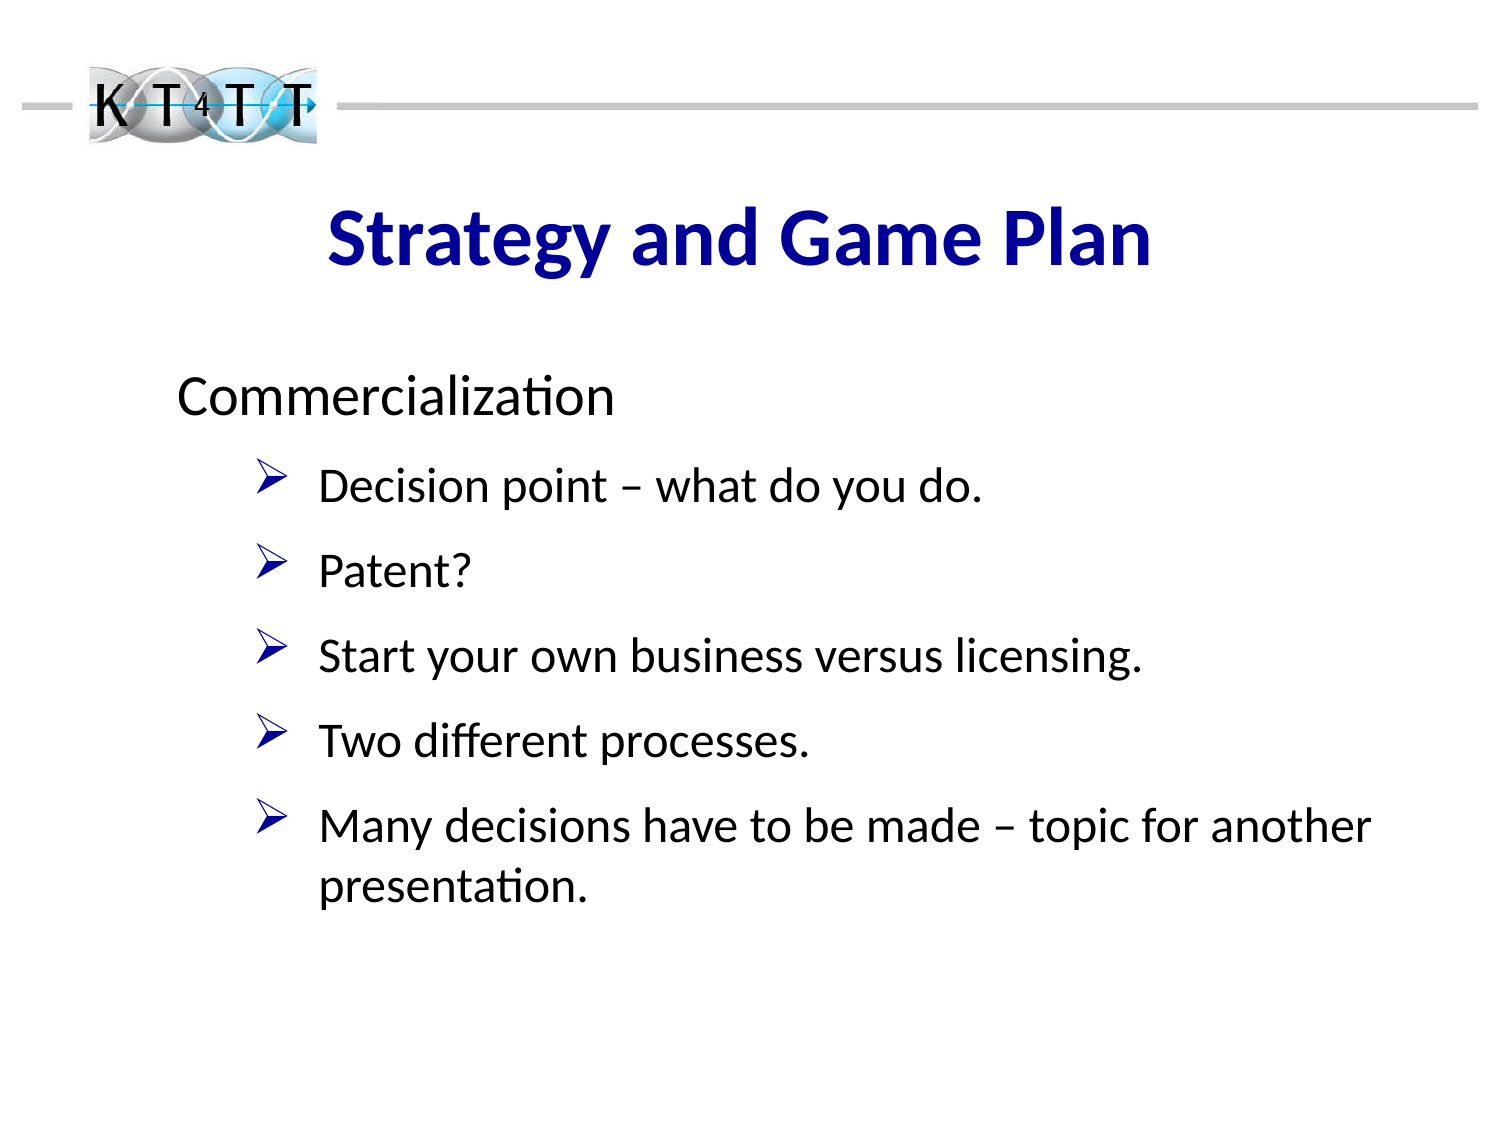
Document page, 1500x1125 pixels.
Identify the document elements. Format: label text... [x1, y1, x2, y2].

list Commercialization Decision point – what do you do. Patent? Start your own business versus licensing. Two different processes. Many decisions have to be made – topic for another presentation. [162, 350, 1500, 1093]
picture [22, 0, 1478, 1125]
title Strategy and Game Plan [75, 174, 1425, 363]
